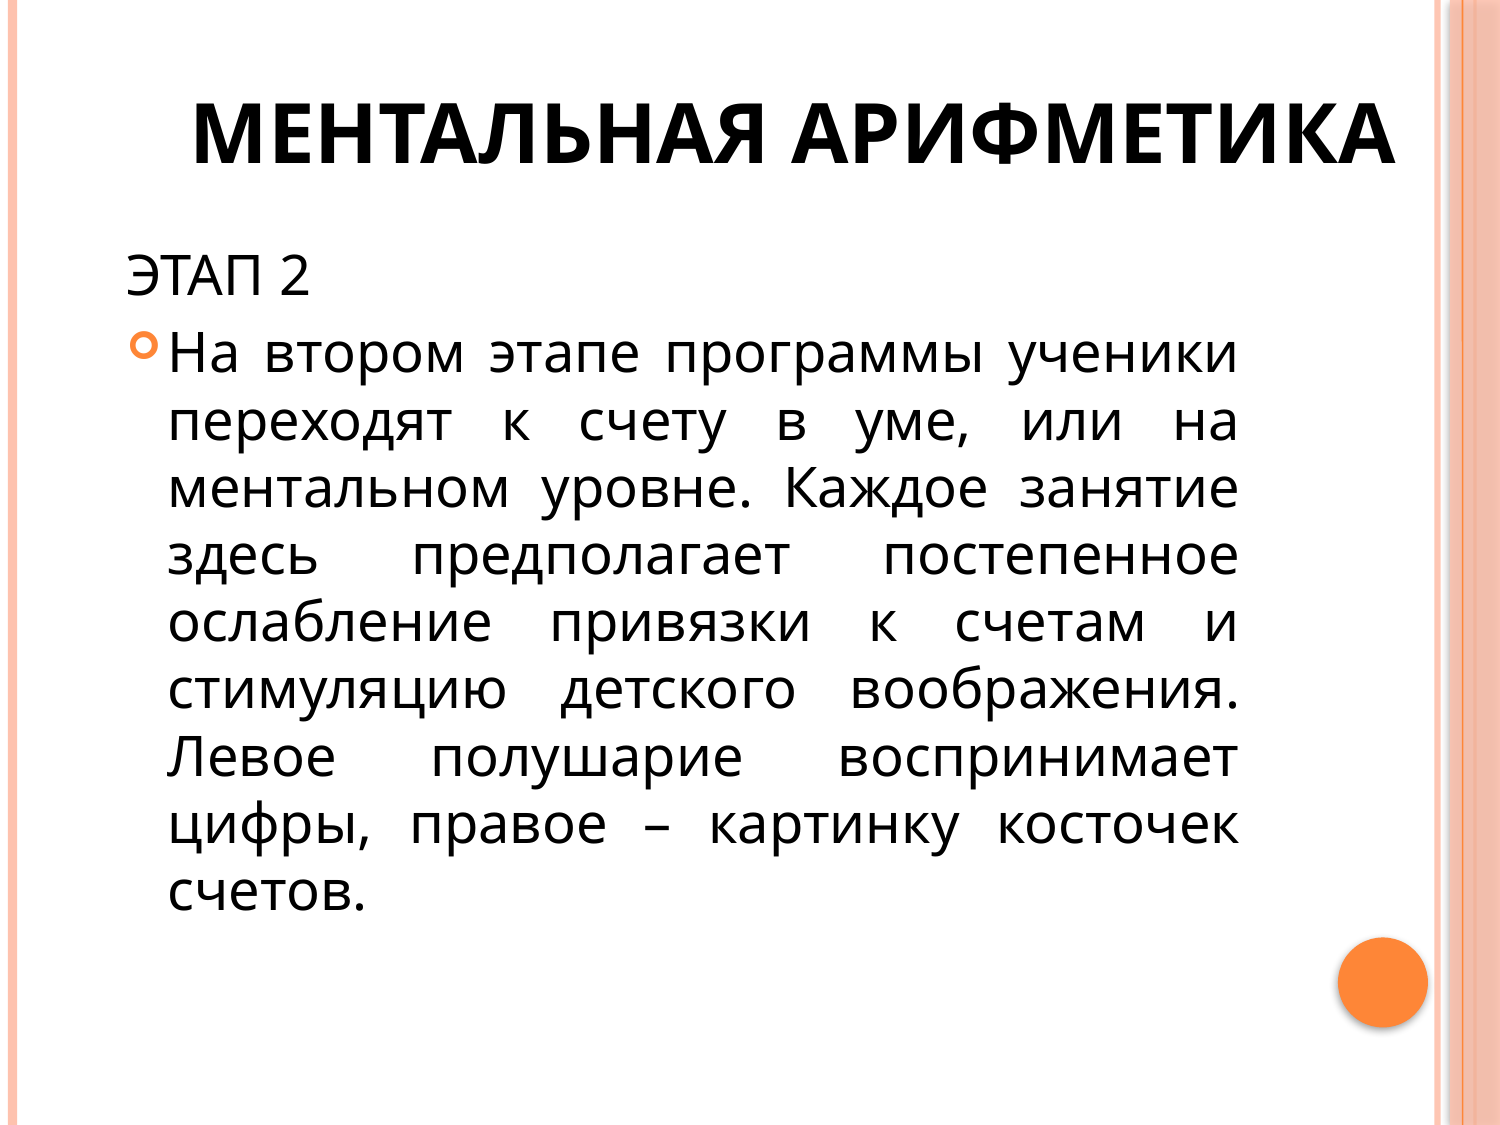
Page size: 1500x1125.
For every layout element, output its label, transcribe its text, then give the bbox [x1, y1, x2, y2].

list ЭТАП 2 На втором этапе программы ученики переходят к счету в уме, или на ментальном уровне. Каждое занятие здесь предполагает постепенное ослабление привязки к счетам и стимуляцию детского воображения. Левое полушарие воспринимает цифры, правое – картинку косточек счетов. [112, 231, 1256, 940]
title Ментальная арифметика [75, 37, 1425, 188]
